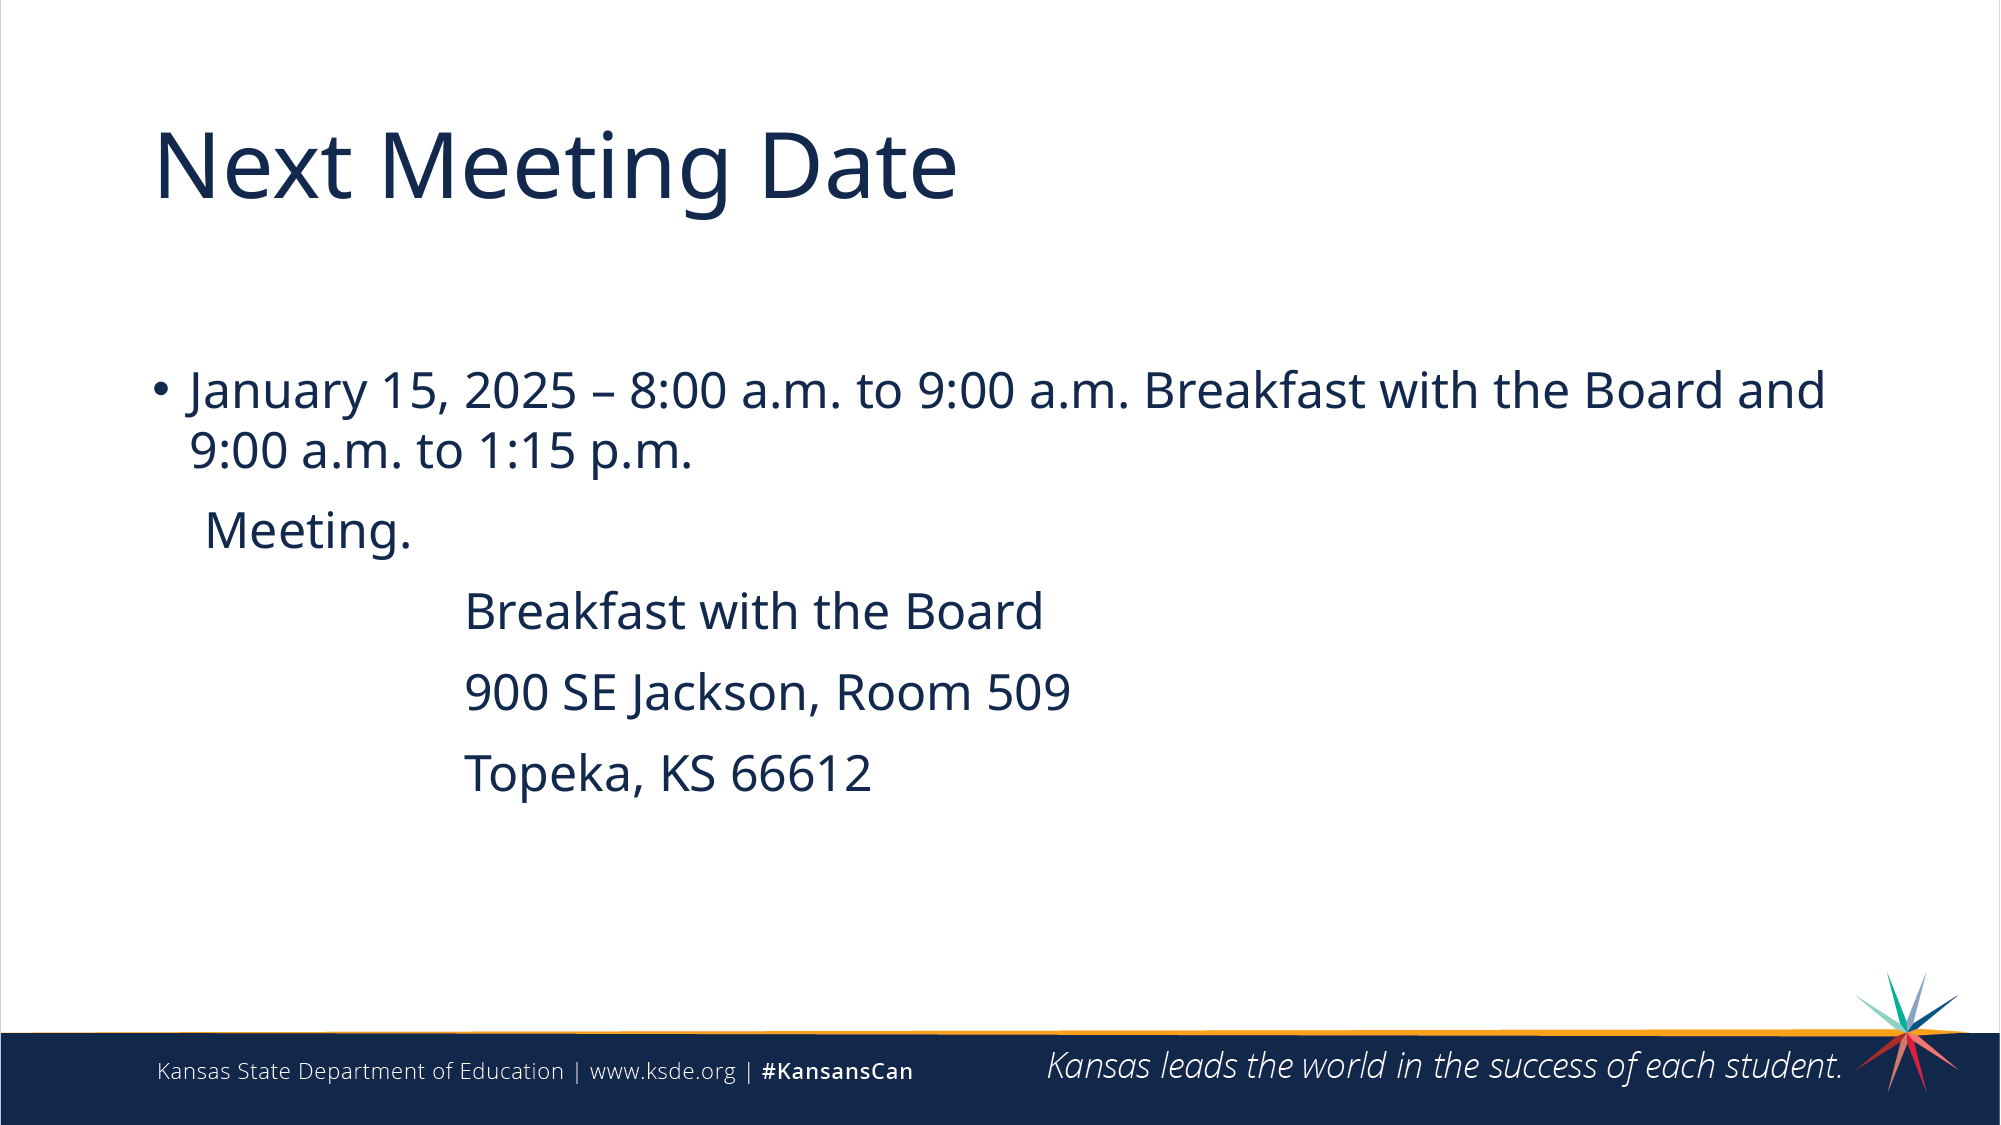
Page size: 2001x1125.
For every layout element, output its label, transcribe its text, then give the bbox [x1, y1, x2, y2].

list January 15, 2025 – 8:00 a.m. to 9:00 a.m. Breakfast with the Board and 9:00 a.m. to 1:15 p.m. Meeting. Breakfast with the Board 900 SE Jackson, Room 509 Topeka, KS 66612 [137, 269, 1863, 1014]
title Next Meeting Date [137, 59, 1863, 269]
picture [0, 0, 2000, 1125]
